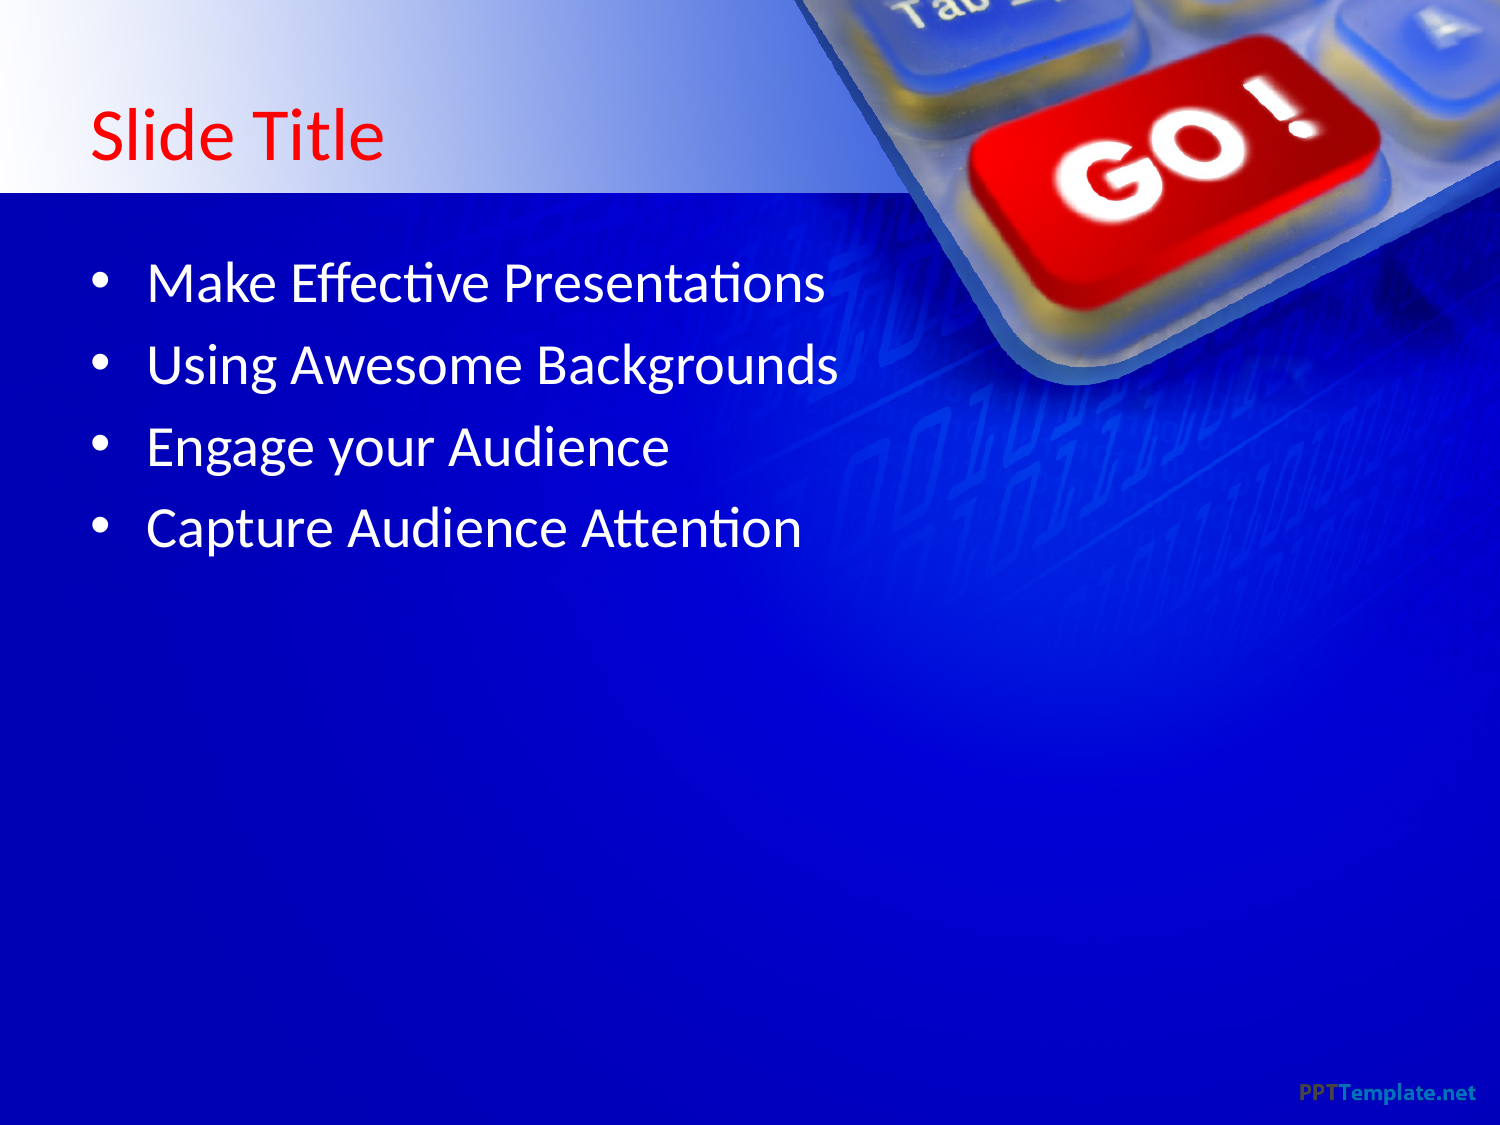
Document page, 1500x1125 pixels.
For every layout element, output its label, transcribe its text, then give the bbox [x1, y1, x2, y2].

title Slide Title [75, 36, 1425, 224]
picture [0, 0, 1500, 1125]
list Make Effective Presentations Using Awesome Backgrounds Engage your Audience Capture Audience Attention [75, 236, 1425, 880]
